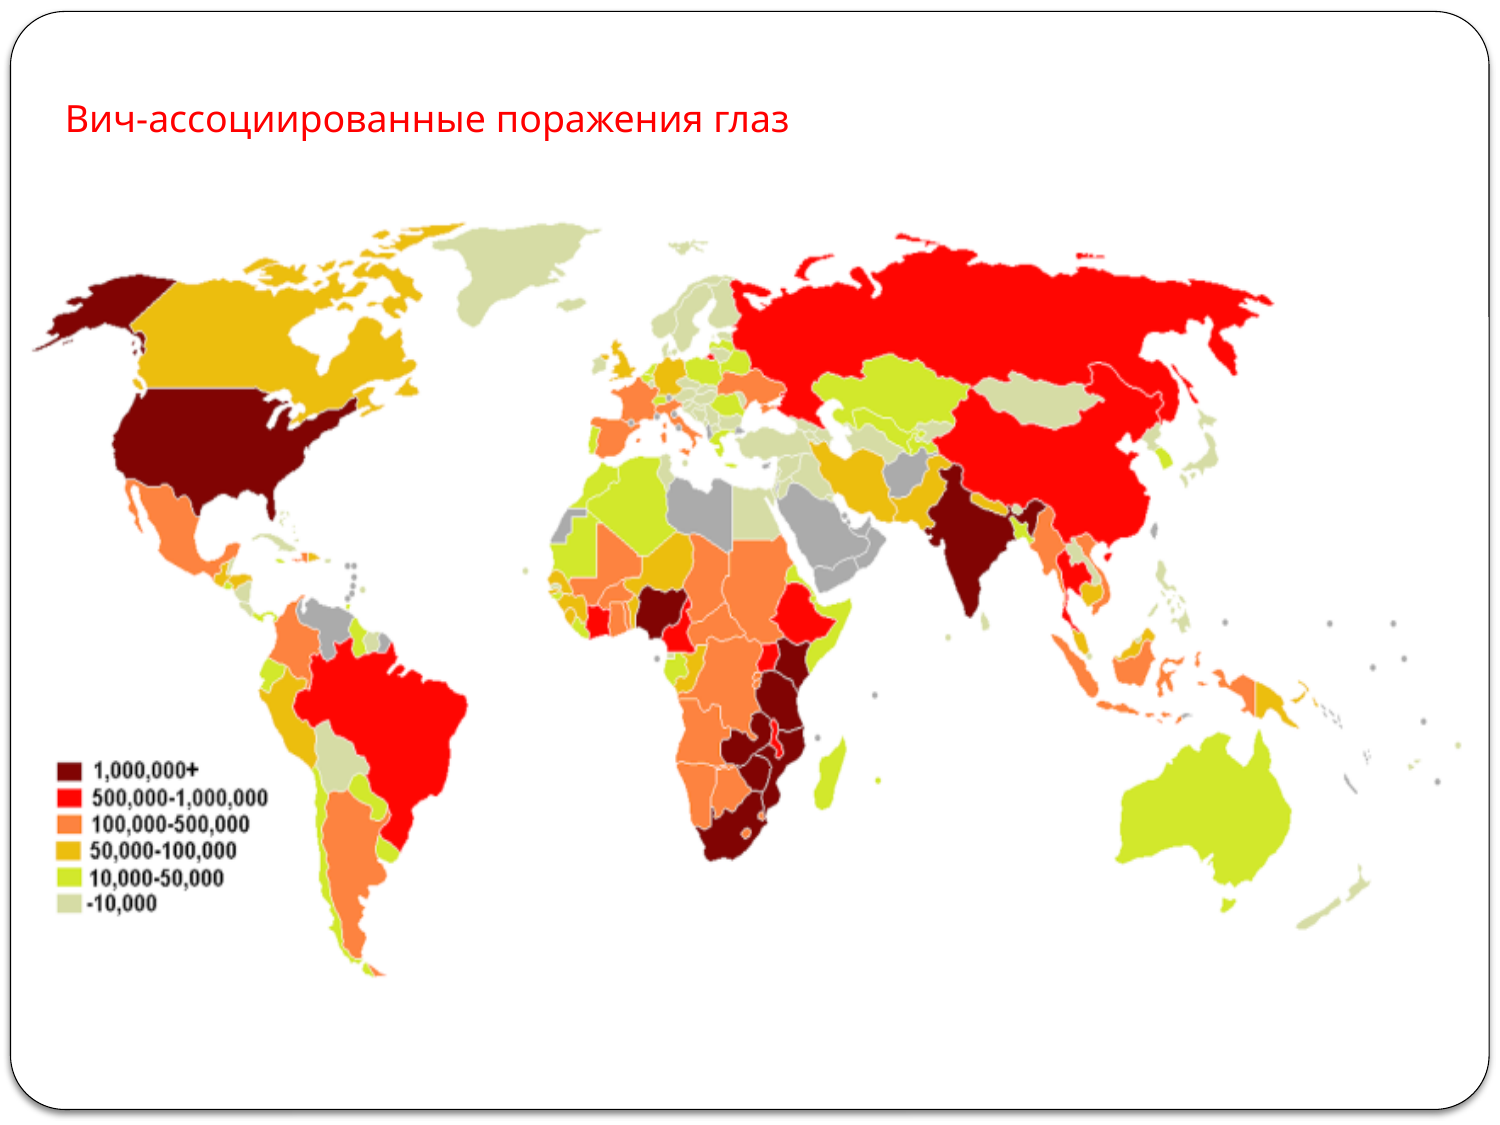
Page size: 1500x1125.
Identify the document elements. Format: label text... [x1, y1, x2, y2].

picture [24, 212, 1487, 1001]
title Вич-ассоциированные поражения глаз [50, 87, 1325, 155]
